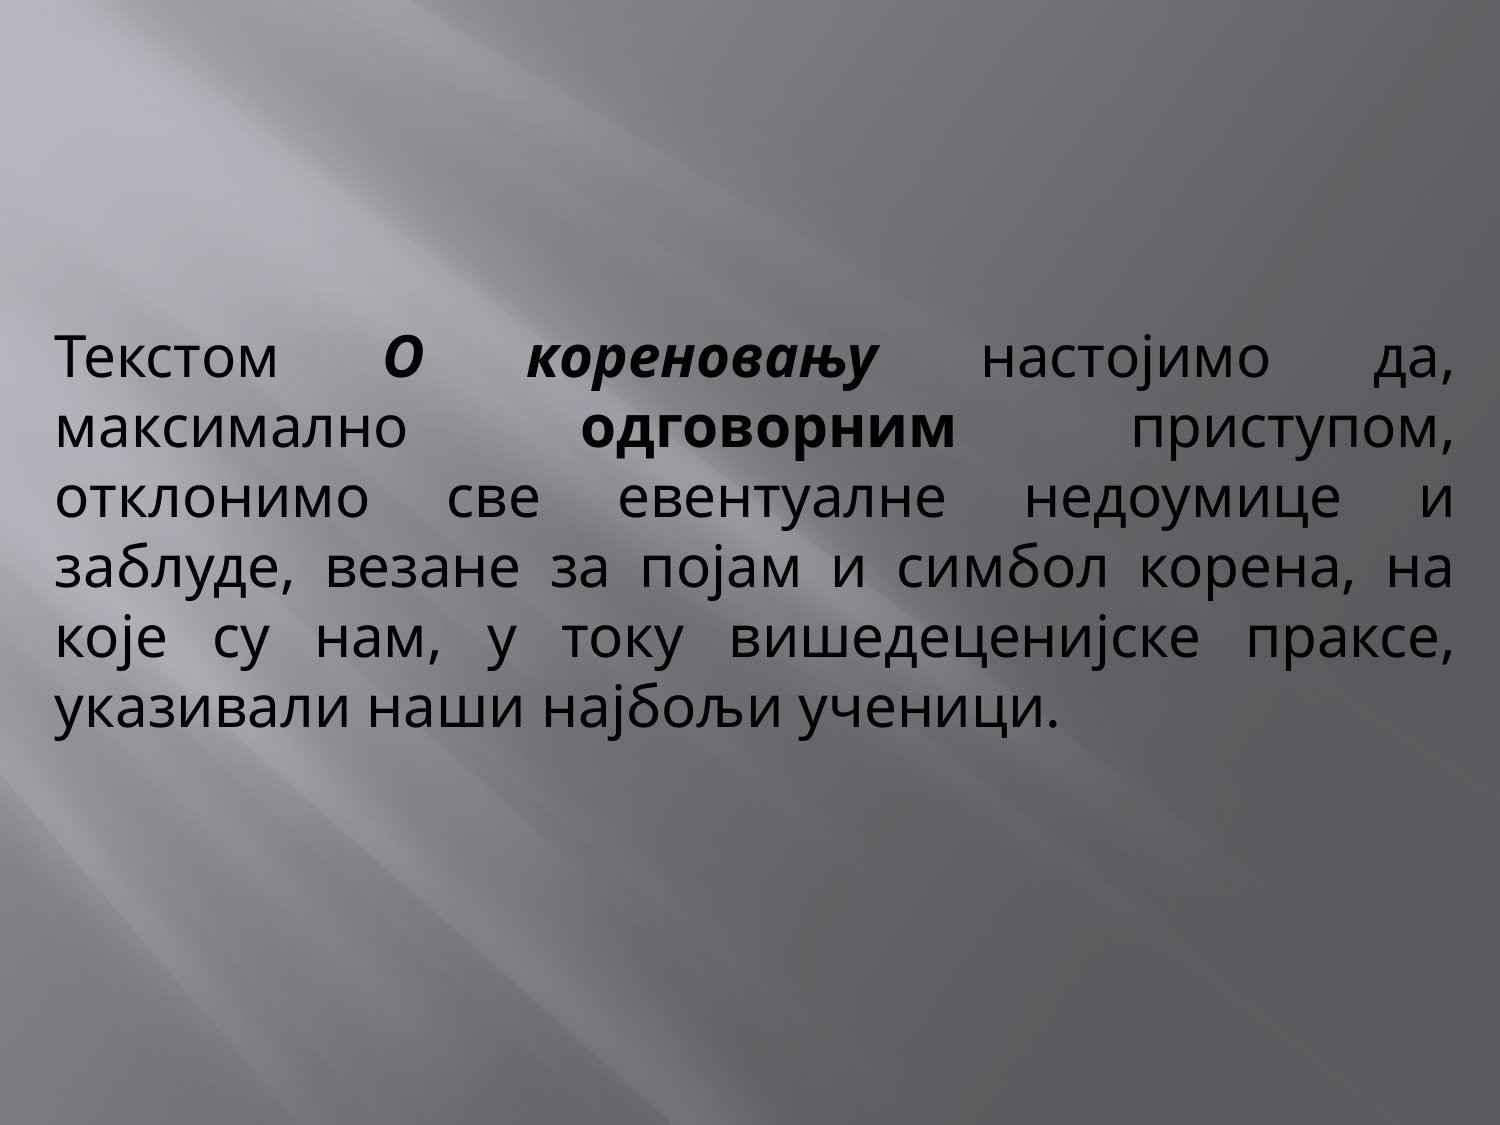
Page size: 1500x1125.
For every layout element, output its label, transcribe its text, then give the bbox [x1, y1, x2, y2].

list Текстом О кореновању настојимо да, максимално одговорним приступом, отклонимо све евентуалне недоумице и заблуде, везане за појам и симбол корена, на које су нам, у току вишедеценијске праксе, указивали наши најбољи ученици. [17, 66, 1471, 1071]
